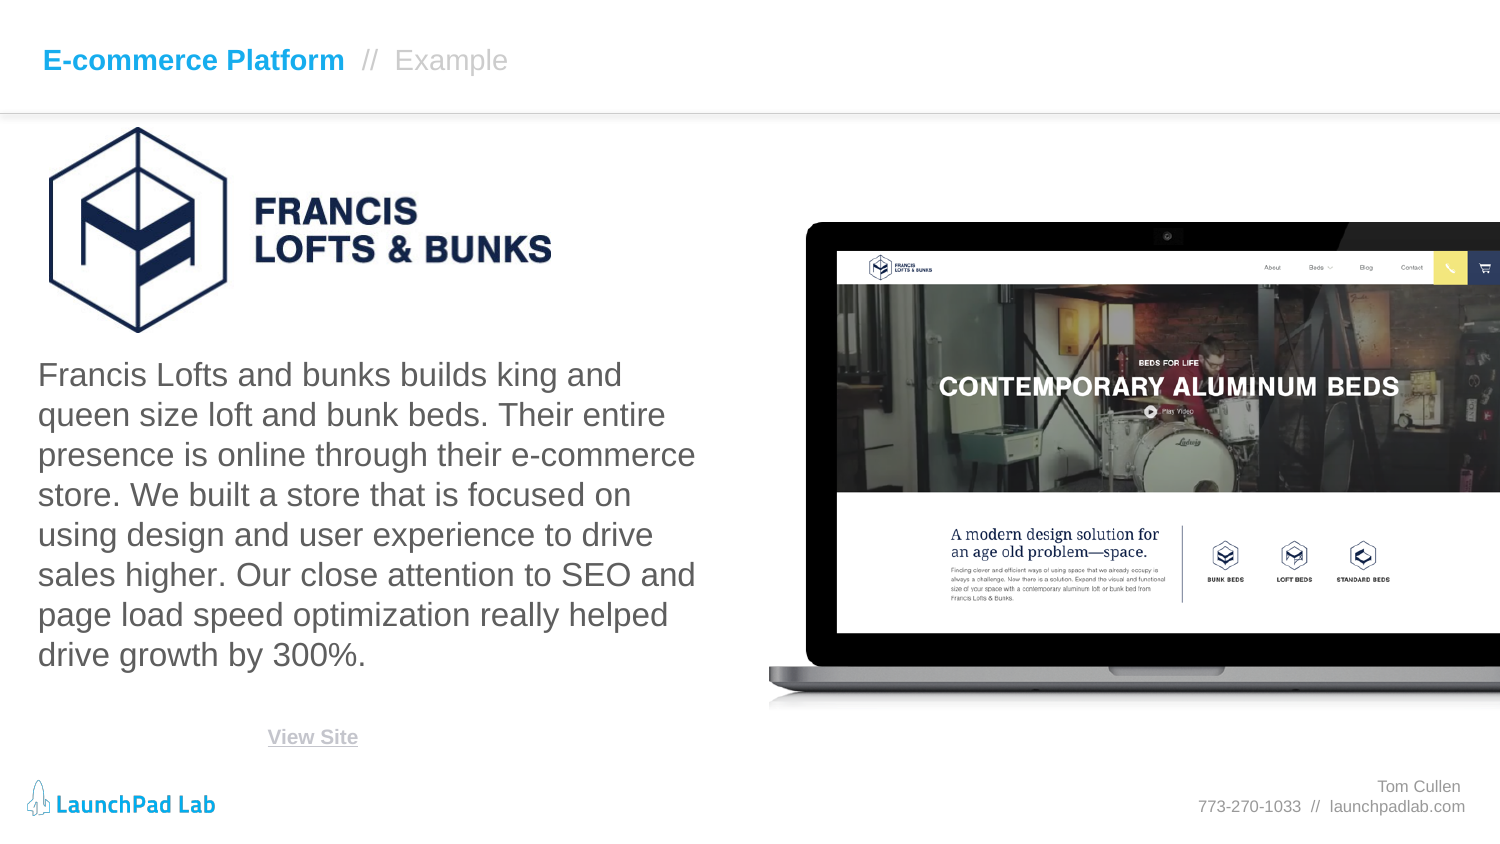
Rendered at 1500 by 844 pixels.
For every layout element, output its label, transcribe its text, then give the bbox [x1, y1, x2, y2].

list Francis Lofts and bunks builds king and queen size loft and bunk beds. Their entire presence is online through their e-commerce store. We built a store that is focused on using design and user experience to drive sales higher. Our close attention to SEO and page load speed optimization really helped drive growth by 300%. [22, 338, 726, 716]
text_box View Site [227, 716, 399, 757]
picture [49, 127, 551, 333]
picture [752, 207, 1500, 717]
text_box E-commerce Platform // Example [27, 24, 798, 76]
picture [22, 770, 220, 835]
